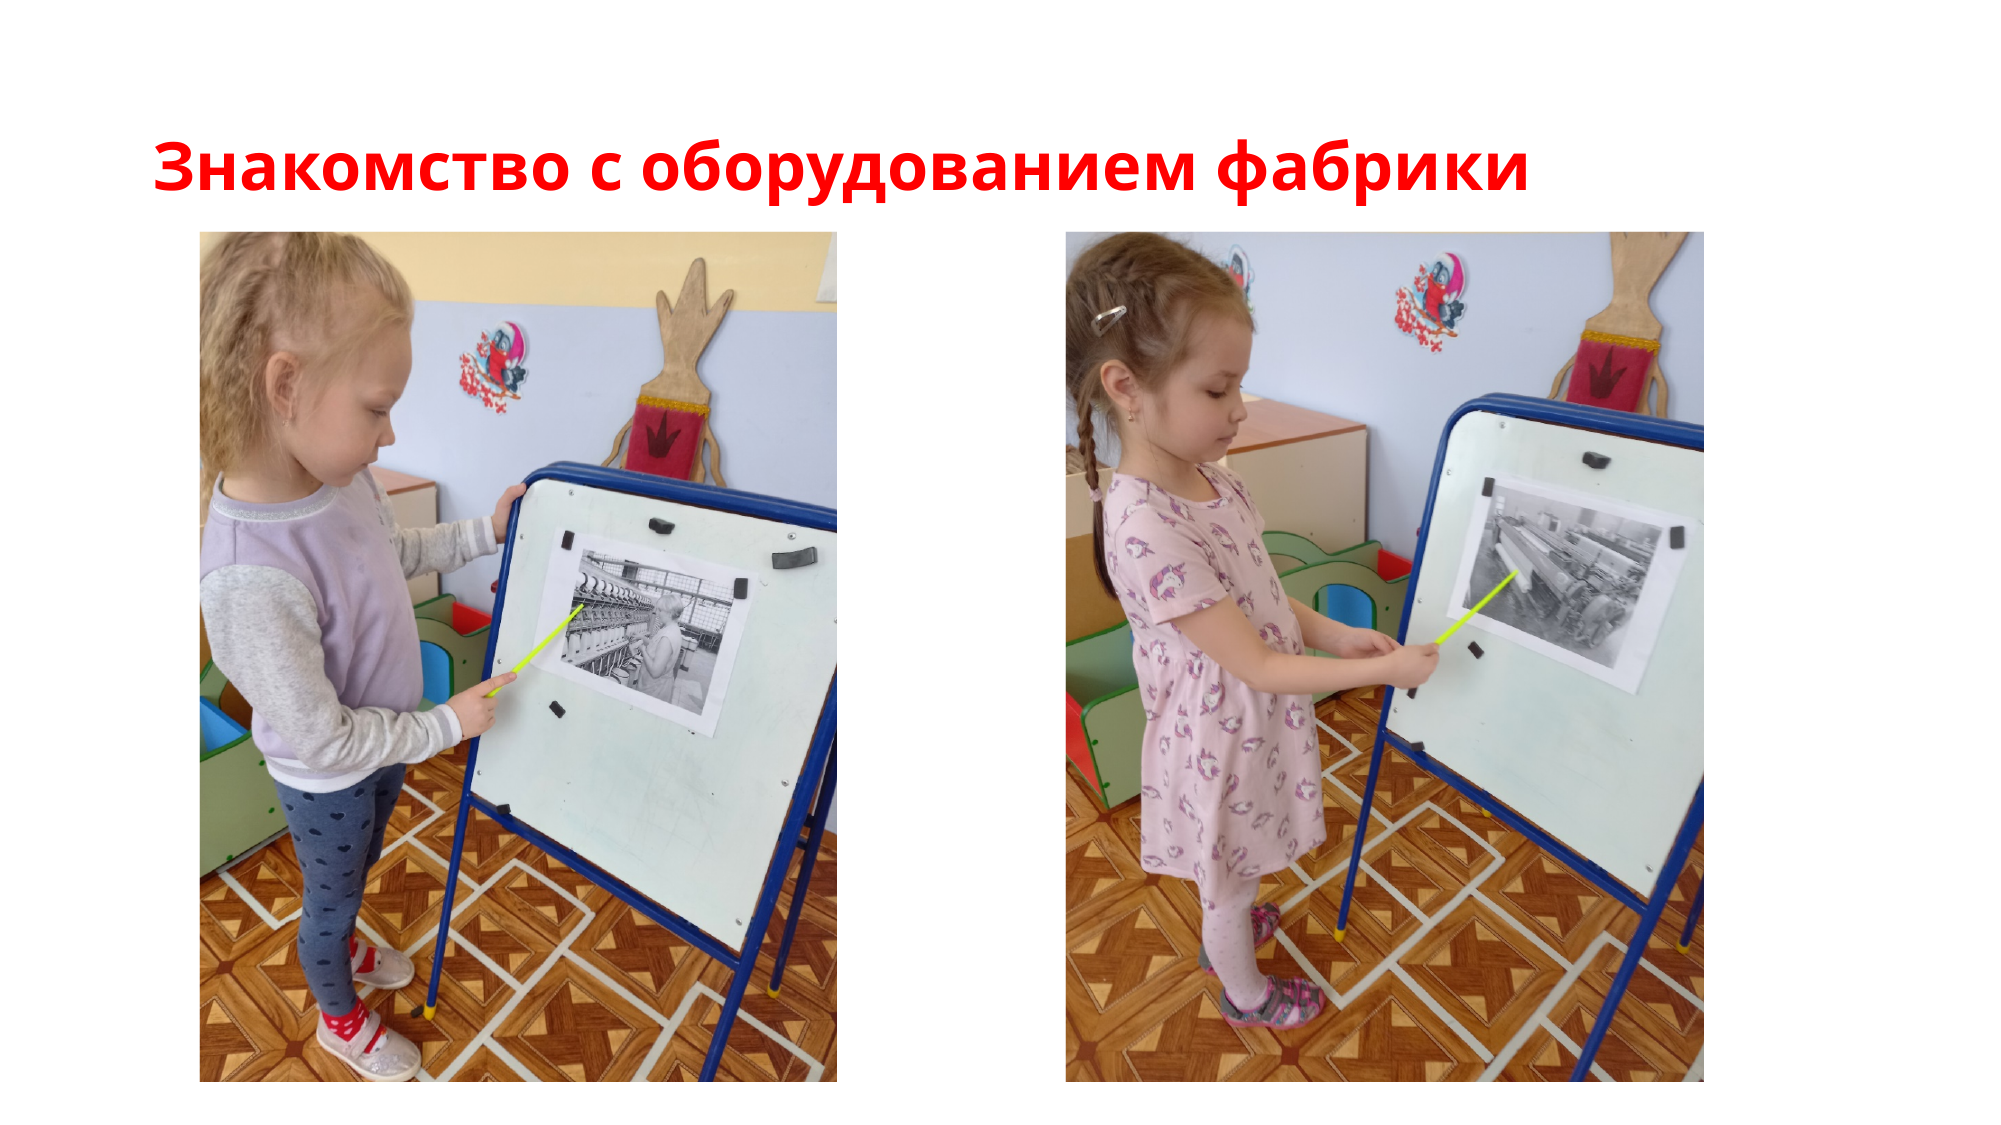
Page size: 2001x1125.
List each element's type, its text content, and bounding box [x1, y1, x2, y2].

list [93, 337, 944, 976]
picture [1066, 976, 1704, 1081]
title Знакомство с оборудованием фабрики [137, 59, 1863, 278]
picture [1066, 233, 1704, 337]
picture [200, 976, 837, 1081]
picture [200, 233, 837, 337]
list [959, 337, 1810, 976]
